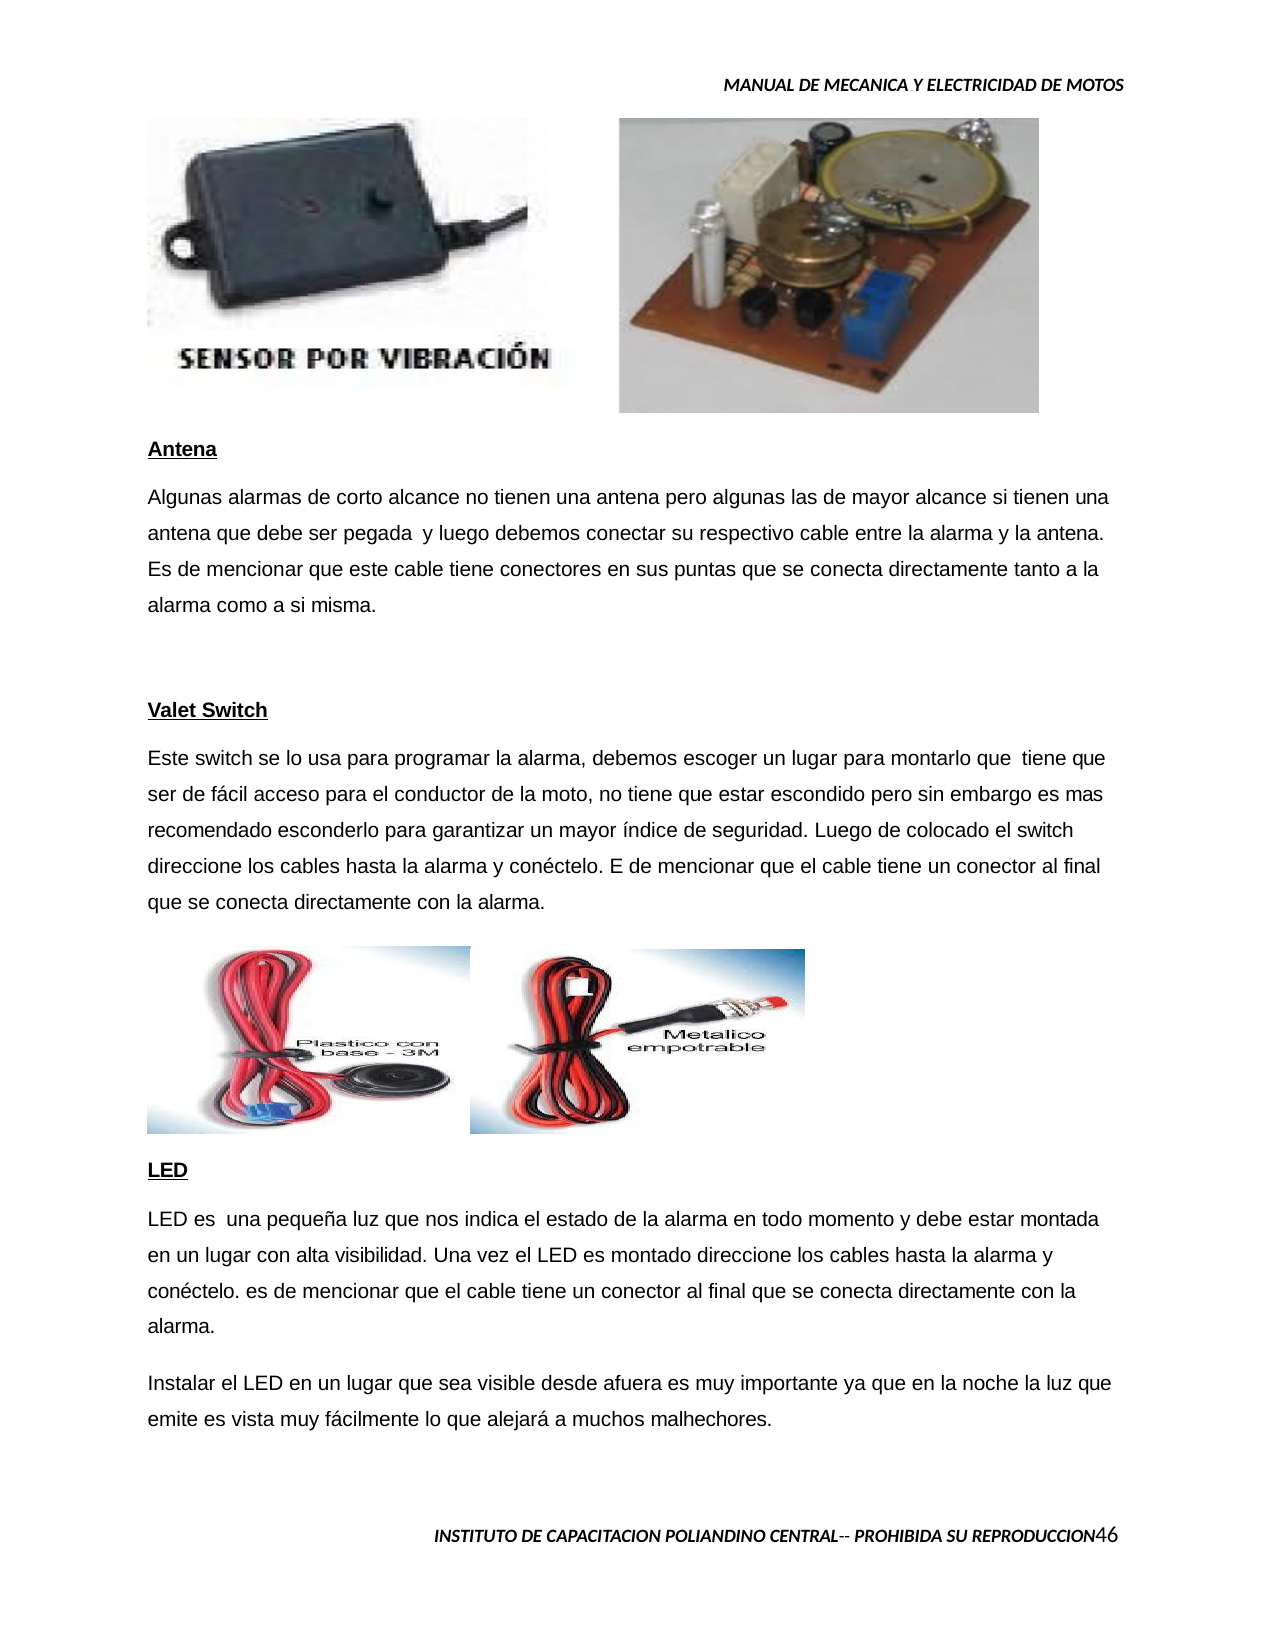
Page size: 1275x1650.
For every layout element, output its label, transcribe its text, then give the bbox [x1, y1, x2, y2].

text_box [147, 946, 805, 1135]
text_box Valet Switch Este switch se lo usa para programar la alarma, debemos escoger un lugar para montarlo que tiene que ser de fácil acceso para el conductor de la moto, no tiene que estar escondido pero sin embargo es mas recomendado esconderlo para garantizar un mayor índice de seguridad. Luego de colocado el switch direccione los cables hasta la alarma y conéctelo. E de mencionar que el cable tiene un conector al final que se conecta directamente con la alarma. [145, 694, 1116, 914]
text_box MANUAL DE MECANICA Y ELECTRICIDAD DE MOTOS [721, 70, 1129, 96]
picture [147, 117, 1039, 413]
text_box LED LED es una pequeña luz que nos indica el estado de la alarma en todo momento y debe estar montada en un lugar con alta visibilidad. Una vez el LED es montado direccione los cables hasta la alarma y conéctelo. es de mencionar que el cable tiene un conector al final que se conecta directamente con la alarma. Instalar el LED en un lugar que sea visible desde afuera es muy importante ya que en la noche la luz que emite es vista muy fácilmente lo que alejará a muchos malhechores. [145, 1154, 1122, 1431]
text_box Antena Algunas alarmas de corto alcance no tienen una antena pero algunas las de mayor alcance si tienen una antena que debe ser pegada y luego debemos conectar su respectivo cable entre la alarma y la antena. Es de mencionar que este cable tiene conectores en sus puntas que se conecta directamente tanto a la alarma como a si misma. [145, 433, 1118, 617]
slide_number INSTITUTO DE CAPACITACION POLIANDINO CENTRAL-- PROHIBIDA SU REPRODUCCION41 [432, 1522, 1136, 1650]
